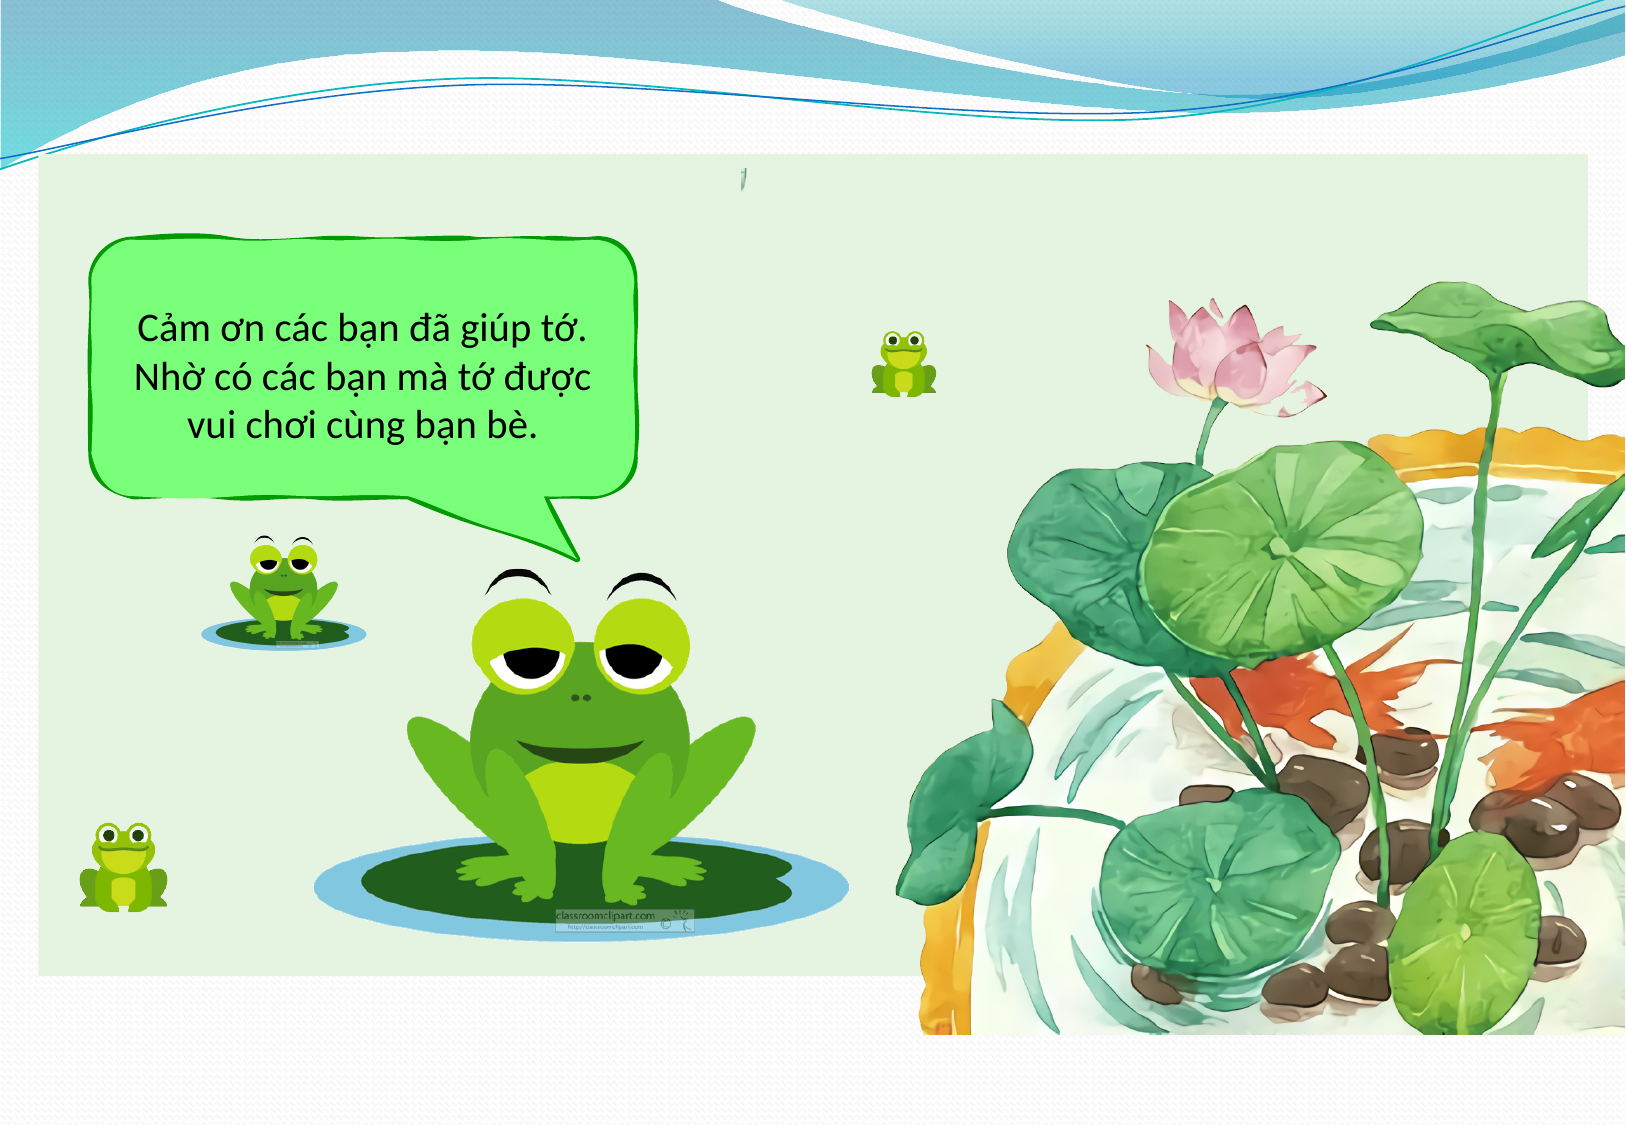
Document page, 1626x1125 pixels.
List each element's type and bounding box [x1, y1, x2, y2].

picture [740, 168, 1625, 1035]
text_box [36, 152, 1590, 749]
text_box [91, 239, 635, 497]
picture [0, 495, 735, 968]
